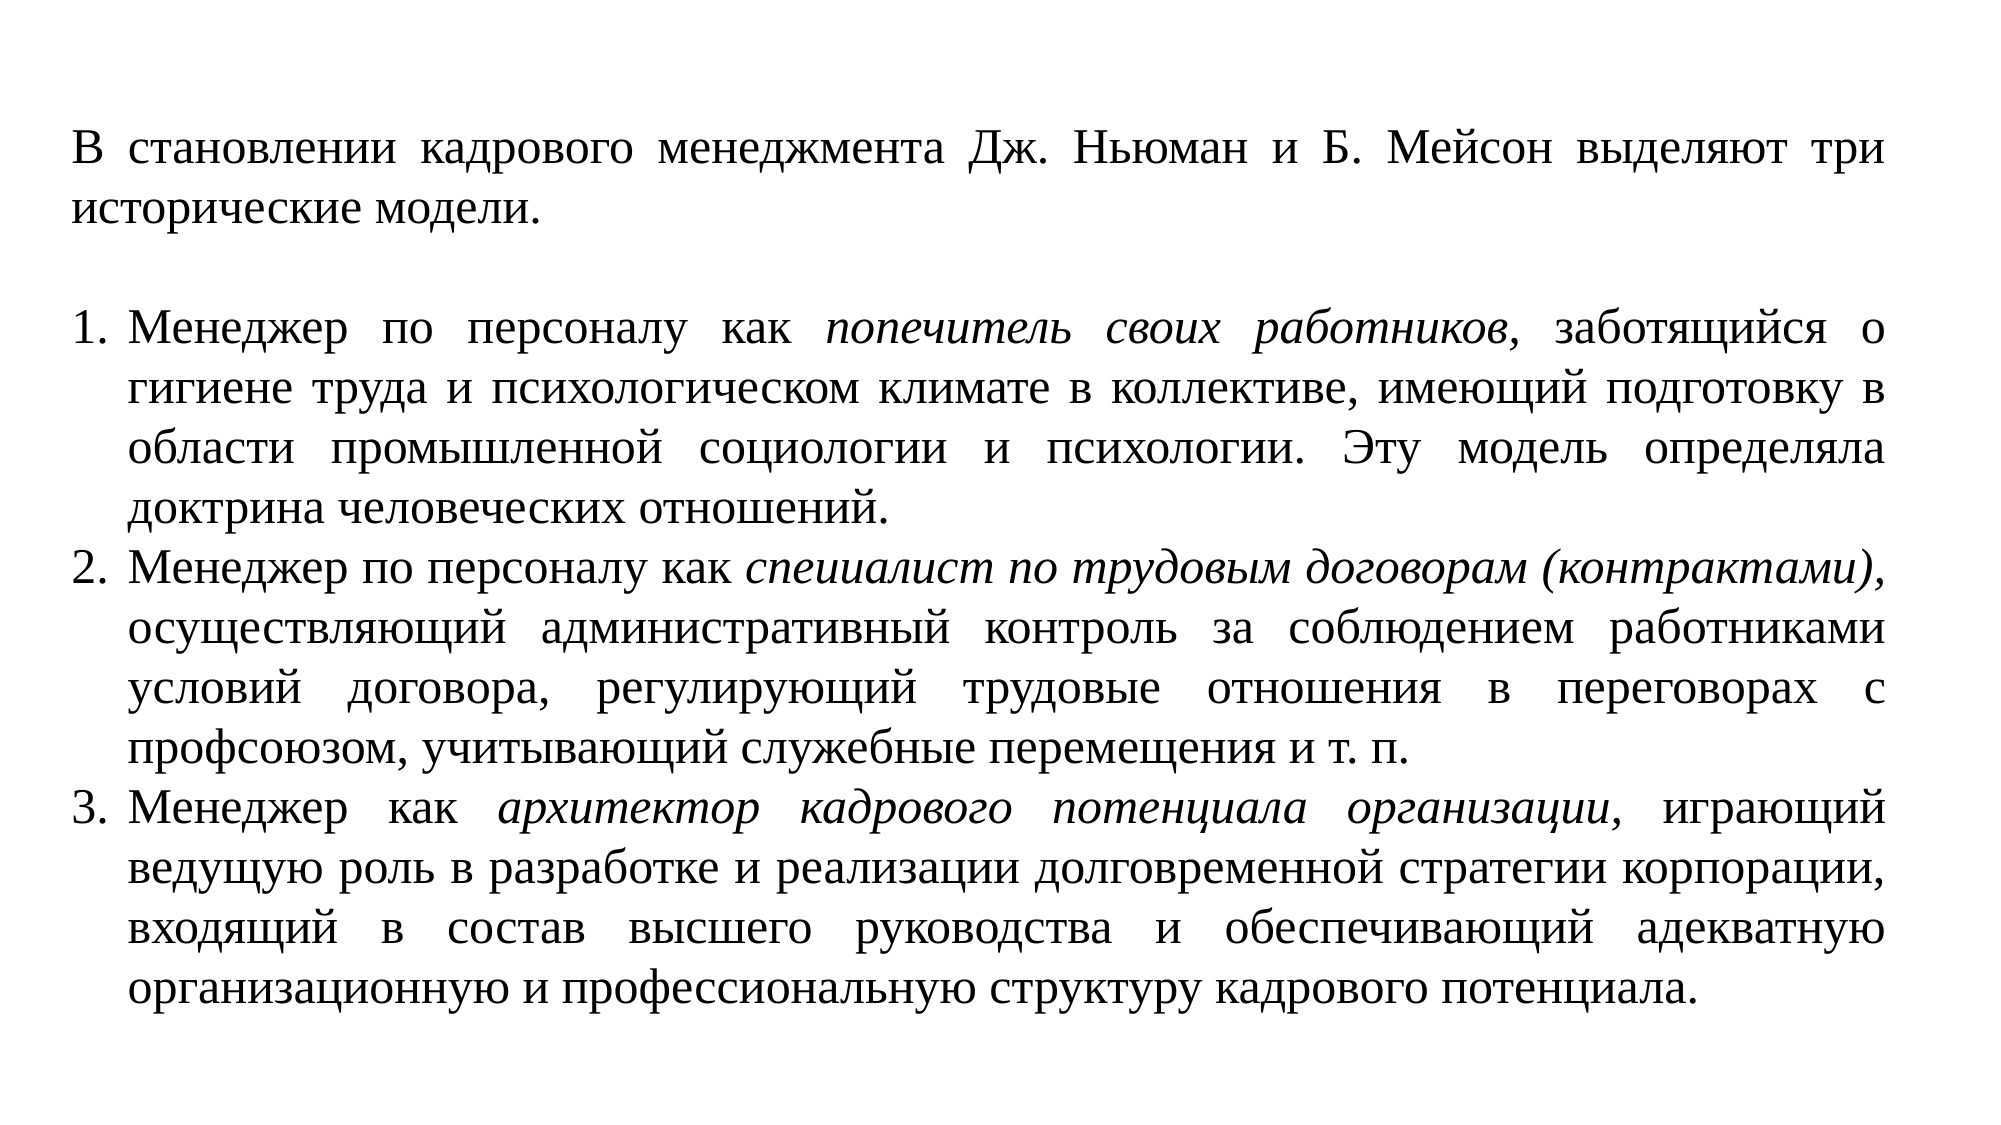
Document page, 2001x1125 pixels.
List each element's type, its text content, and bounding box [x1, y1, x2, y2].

text_box В становлении кадрового менеджмента Дж. Ньюман и Б. Мейсон выделяют три исторические модели. Менеджер по персоналу как попечитель своих работников, заботящийся о гигиене труда и психологическом климате в коллективе, имеющий подготовку в области промышленной социологии и психологии. Эту модель определяла доктрина человеческих отношений. Менеджер по персоналу как спеииалист по трудовым договорам (контрактами), осуществляющий административный контроль за соблюдением работниками условий договора, регулирующий трудовые отношения в переговорах с профсоюзом, учитывающий служебные перемещения и т. п. Менеджер как архитектор кадрового потенциала организации, играющий ведущую роль в разработке и реализации долговременной стратегии корпорации, входящий в состав высшего руководства и обеспечивающий адекватную организационную и профессиональную структуру кадрового потенциала. [56, 106, 1901, 1022]
